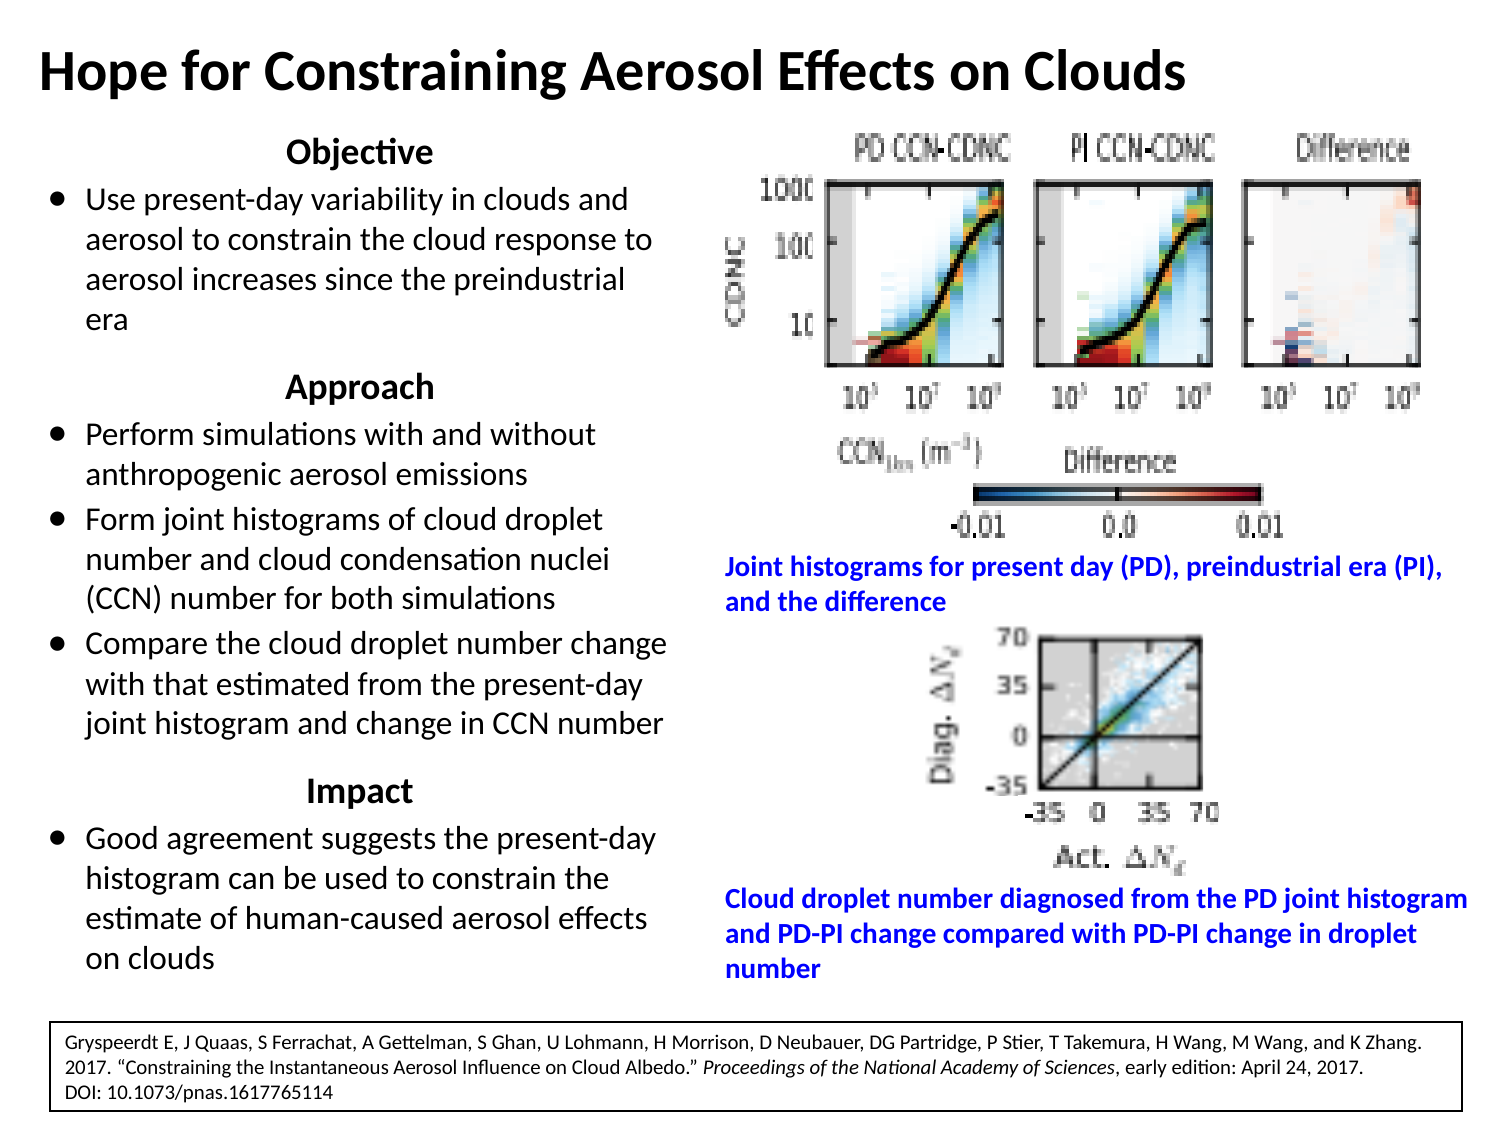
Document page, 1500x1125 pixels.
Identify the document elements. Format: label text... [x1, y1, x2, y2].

text_box Objective Use present-day variability in clouds and aerosol to constrain the cloud response to aerosol increases since the preindustrial era Approach Perform simulations with and without anthropogenic aerosol emissions Form joint histograms of cloud droplet number and cloud condensation nuclei (CCN) number for both simulations Compare the cloud droplet number change with that estimated from the present-day joint histogram and change in CCN number Impact Good agreement suggests the present-day histogram can be used to constrain the estimate of human-caused aerosol effects on clouds [32, 119, 688, 994]
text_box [924, 625, 1219, 876]
text_box [24, 549, 588, 1013]
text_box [724, 110, 1438, 543]
text_box Hope for Constraining Aerosol Effects on Clouds [24, 24, 1475, 110]
text_box Joint histograms for present day (PD), preindustrial era (PI), and the difference [724, 539, 1475, 625]
text_box Gryspeerdt E, J Quaas, S Ferrachat, A Gettelman, S Ghan, U Lohmann, H Morrison, D Neubauer, DG Partridge, P Stier, T Takemura, H Wang, M Wang, and K Zhang. 2017. “Constraining the Instantaneous Aerosol Influence on Cloud Albedo.” Proceedings of the National Academy of Sciences, early edition: April 24, 2017. DOI: 10.1073/pnas.1617765114 [49, 1021, 1463, 1112]
text_box Cloud droplet number diagnosed from the PD joint histogram and PD-PI change compared with PD-PI change in droplet number [724, 871, 1475, 992]
